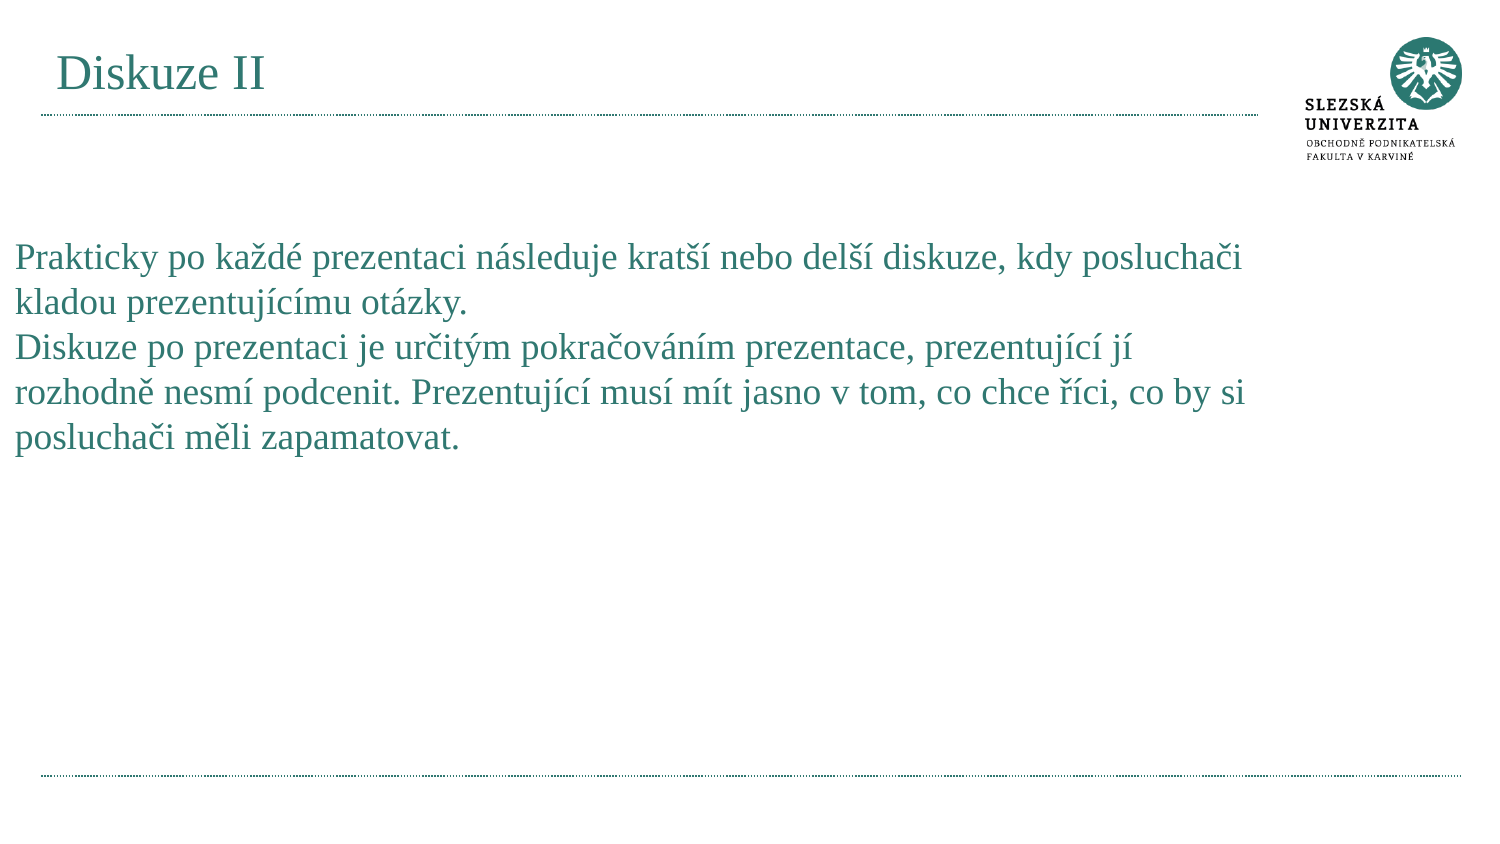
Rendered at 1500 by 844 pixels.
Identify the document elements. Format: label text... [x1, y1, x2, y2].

title Diskuze II [41, 32, 786, 116]
picture [1305, 37, 1462, 160]
list Prakticky po každé prezentaci následuje kratší nebo delší diskuze, kdy posluchači kladou prezentujícímu otázky. Diskuze po prezentaci je určitým pokračováním prezentace, prezentující jí rozhodně nesmí podcenit. Prezentující musí mít jasno v tom, co chce říci, co by si posluchači měli zapamatovat. [0, 224, 1294, 760]
